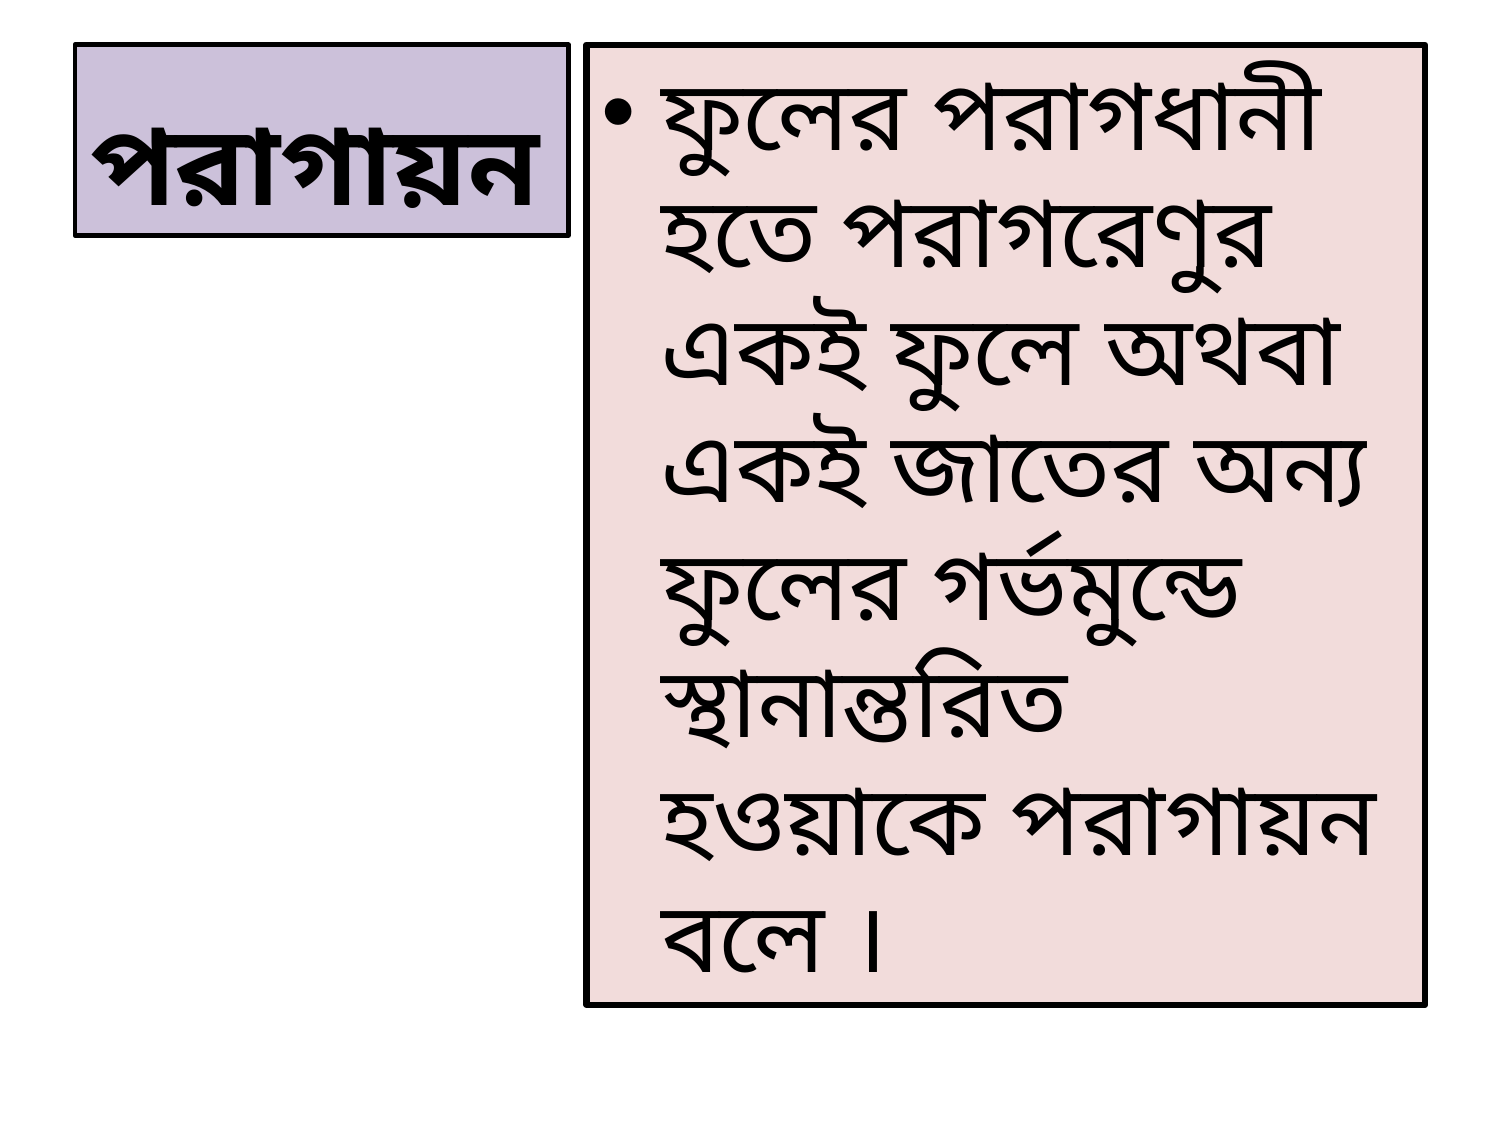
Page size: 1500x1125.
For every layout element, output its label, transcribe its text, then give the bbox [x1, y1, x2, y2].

title পরাগায়ন [75, 44, 569, 236]
list ফুলের পরাগধানী হতে পরাগরেণুর একই ফুলে অথবা একই জাতের অন্য ফুলের গর্ভমুন্ডে স্থানান্তরিত হওয়াকে পরাগায়ন বলে । [586, 44, 1425, 1005]
